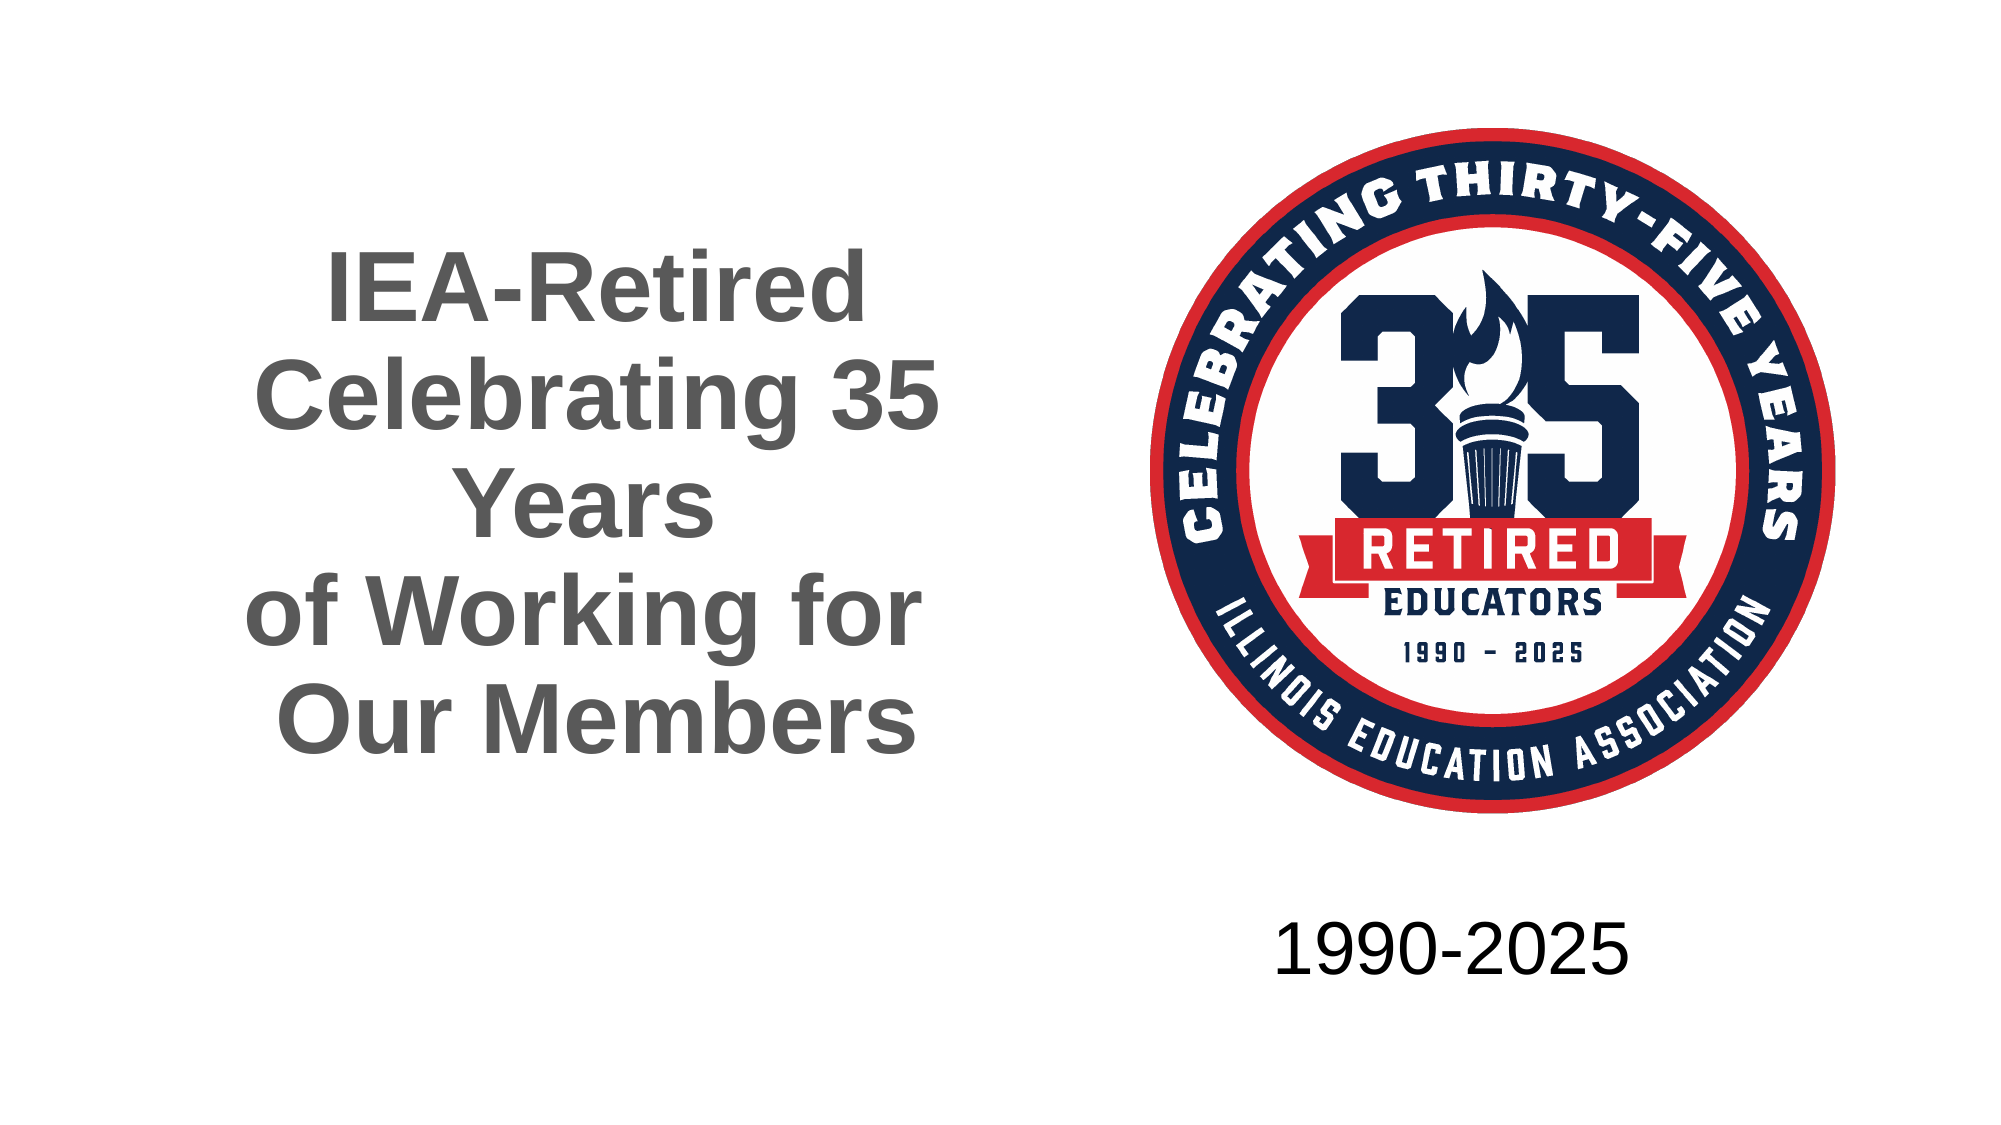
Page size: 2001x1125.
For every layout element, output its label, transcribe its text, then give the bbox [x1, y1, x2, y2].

title IEA-Retired Celebrating 35 Years of Working for Our Members [223, 397, 972, 783]
picture [1118, 95, 1868, 845]
text_box 1990-2025 [1257, 892, 1667, 997]
